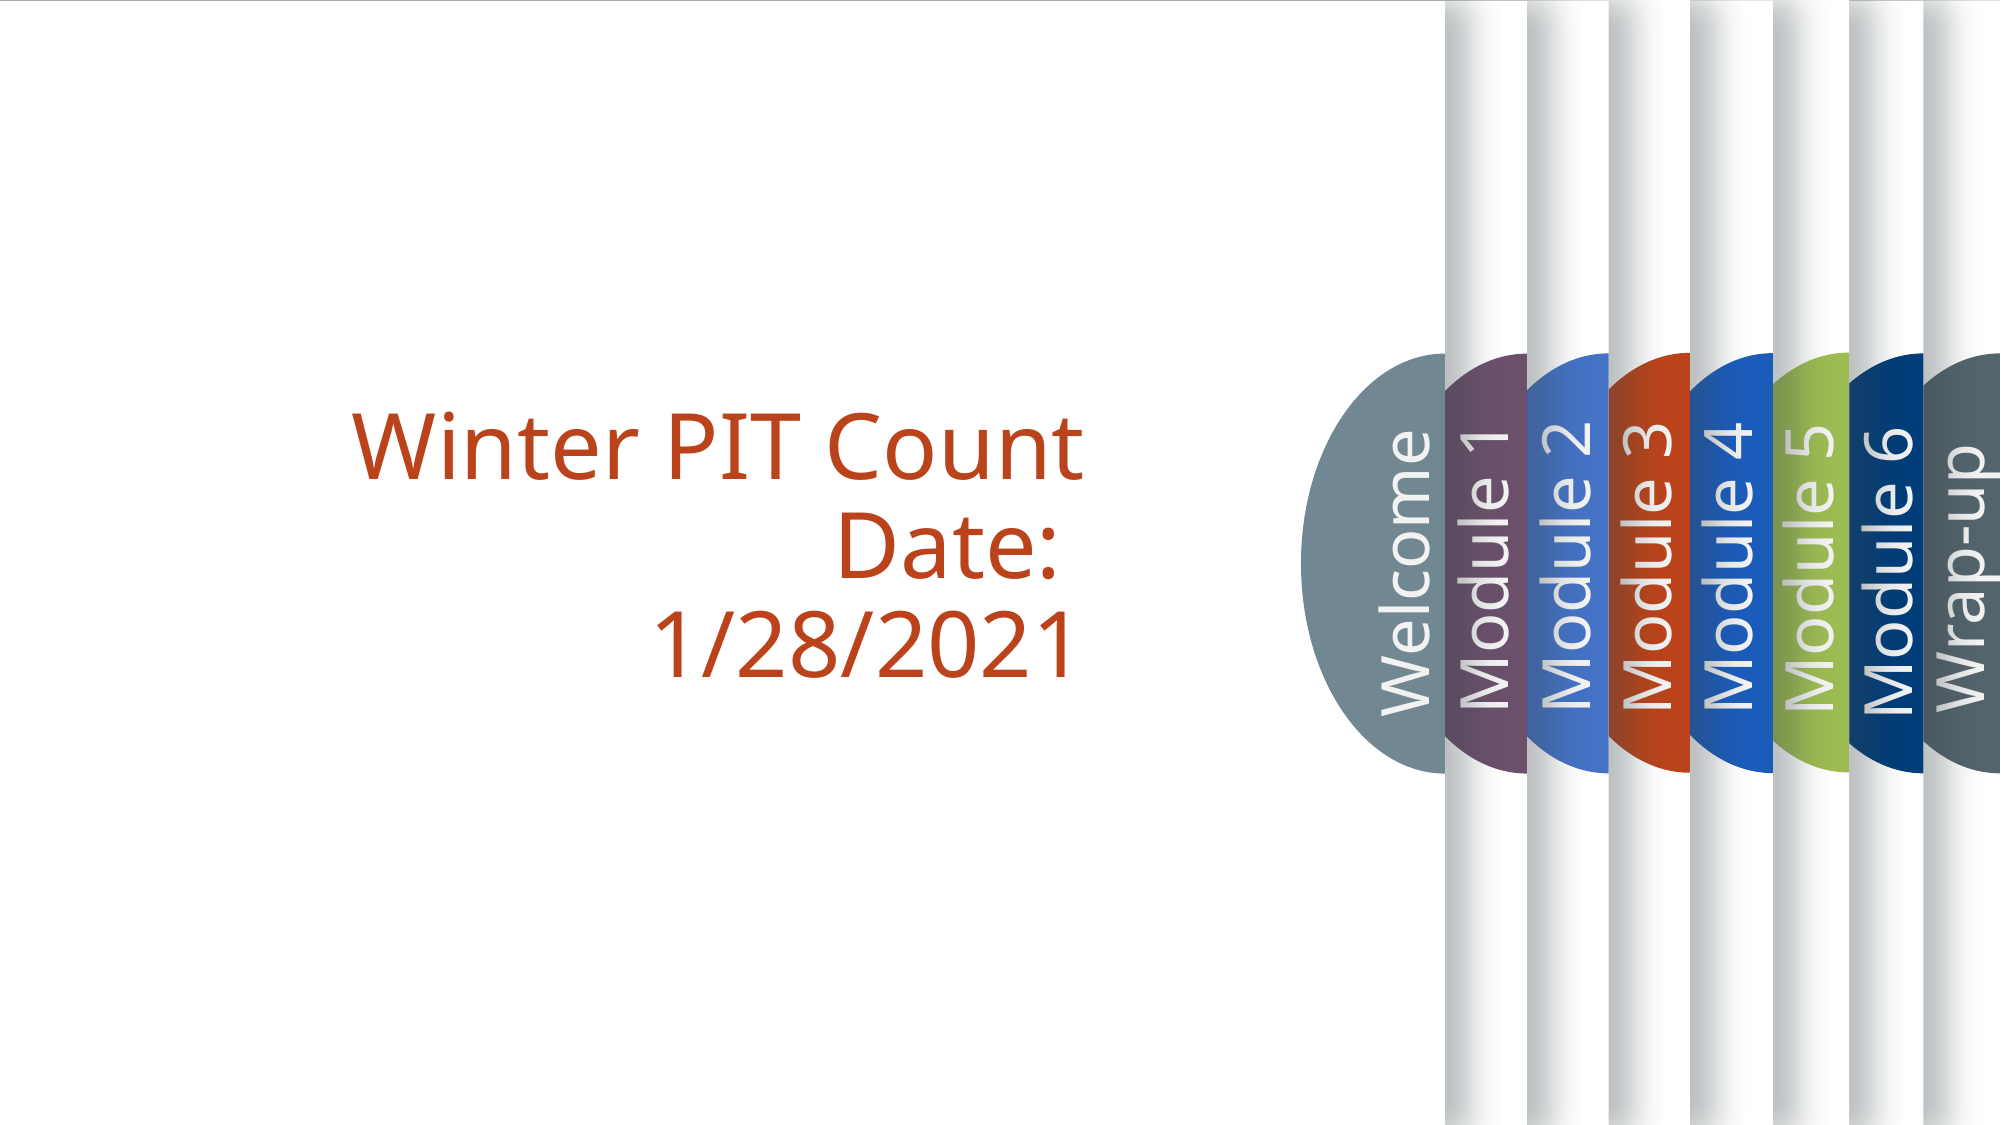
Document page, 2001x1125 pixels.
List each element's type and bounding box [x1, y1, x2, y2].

text_box [0, 0, 2000, 1125]
